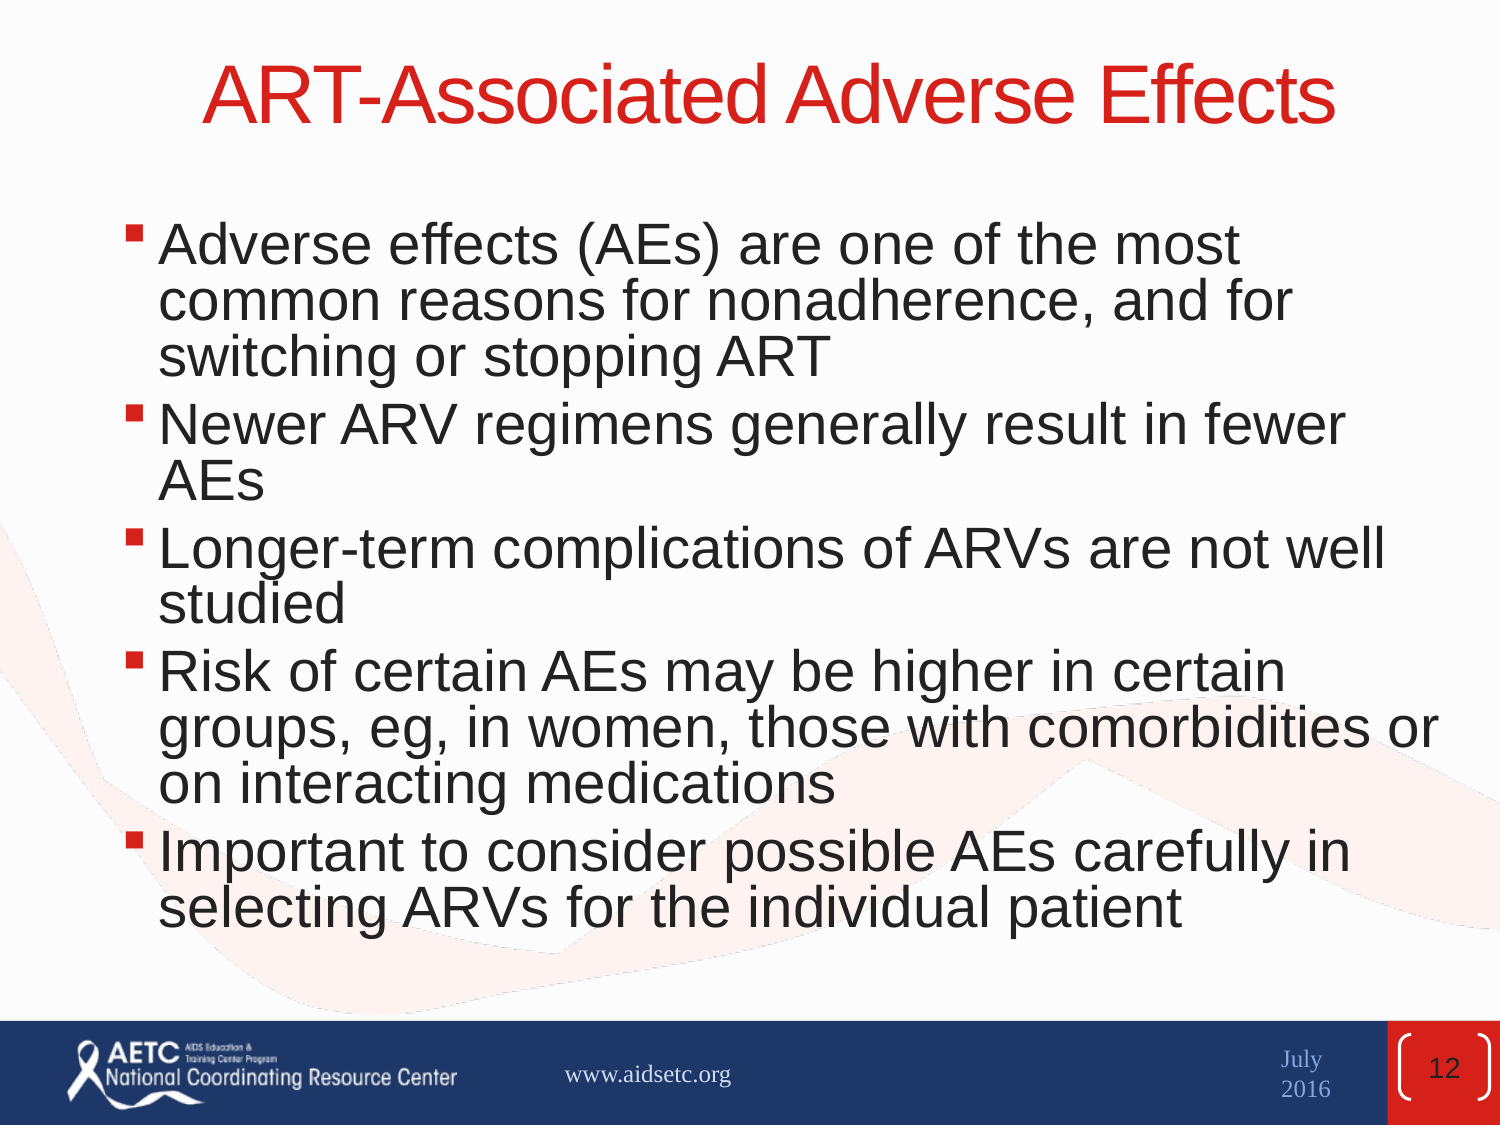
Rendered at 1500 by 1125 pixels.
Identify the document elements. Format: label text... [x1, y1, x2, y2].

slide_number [1267, 1042, 1388, 1103]
picture [40, 1027, 457, 1117]
picture [0, 0, 1500, 1015]
slide_number 12 [1397, 1032, 1492, 1101]
list Adverse effects (AEs) are one of the most common reasons for nonadherence, and for switching or stopping ART Newer ARV regimens generally result in fewer AEs Longer-term complications of ARVs are not well studied Risk of certain AEs may be higher in certain groups, eg, in women, those with comorbidities or on interacting medications Important to consider possible AEs carefully in selecting ARVs for the individual patient [87, 212, 1472, 975]
footer www.aidsetc.org [549, 1042, 1267, 1103]
title ART-Associated Adverse Effects [187, 37, 1386, 143]
